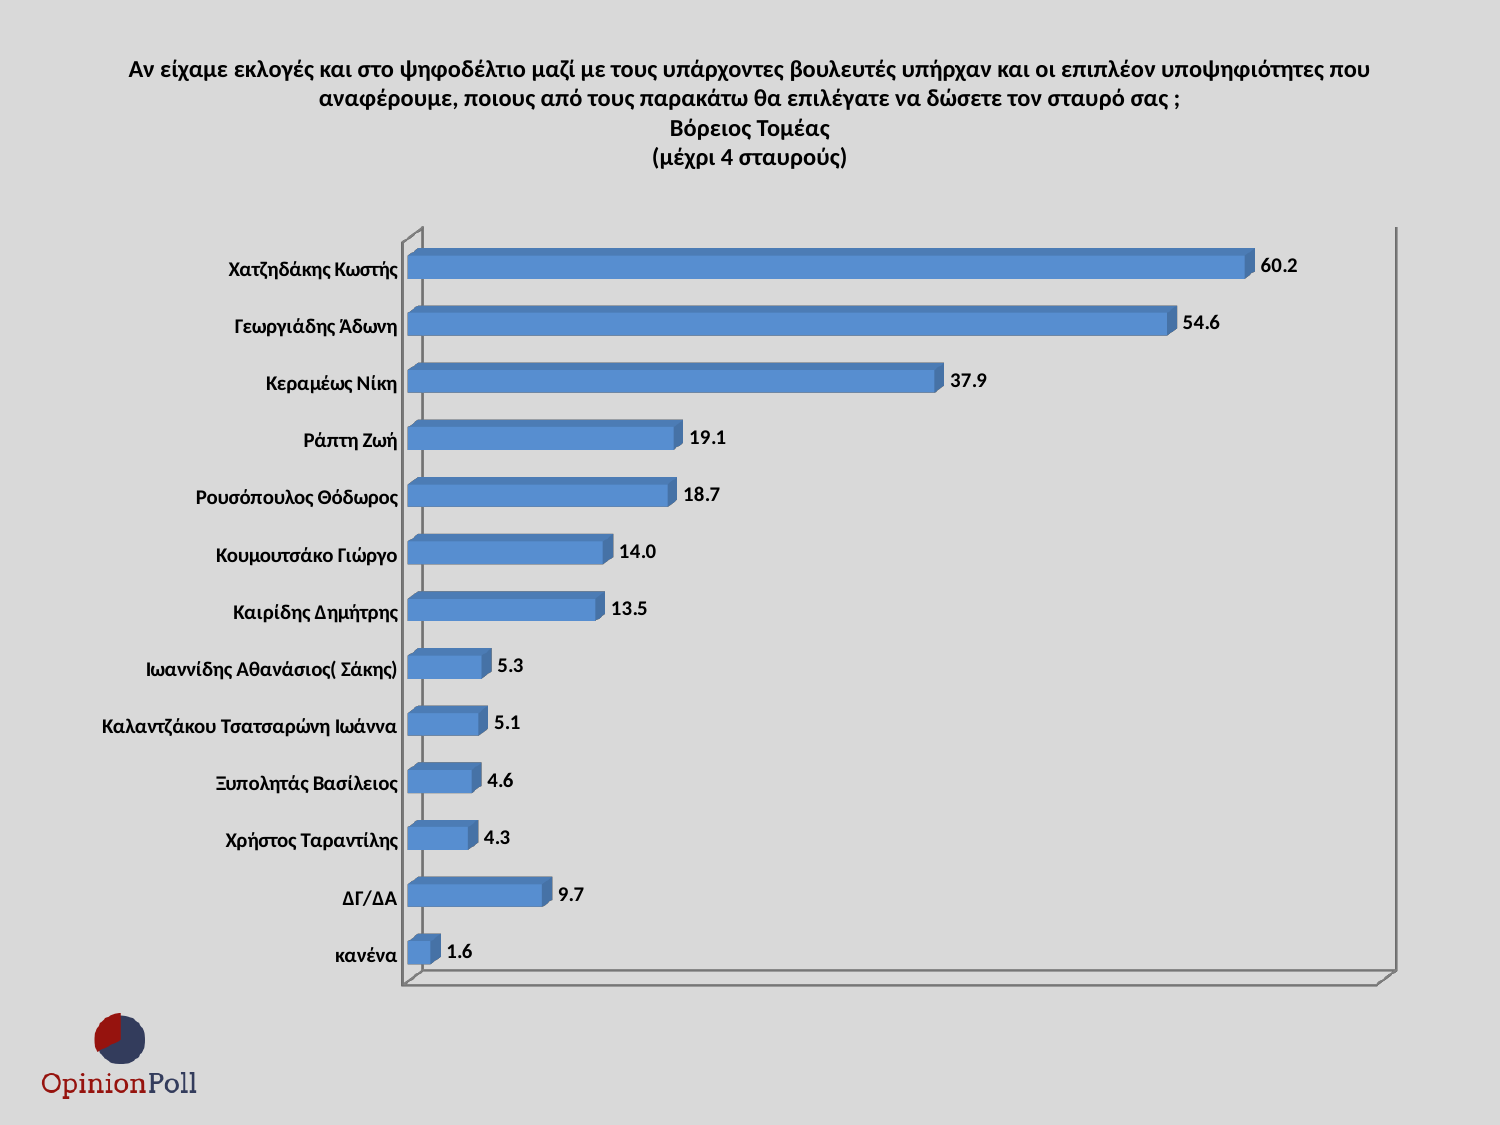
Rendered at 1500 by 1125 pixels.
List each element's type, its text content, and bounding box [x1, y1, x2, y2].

picture [34, 1007, 204, 1101]
title Αν είχαμε εκλογές και στο ψηφοδέλτιο μαζί με τους υπάρχοντες βουλευτές υπήρχαν και οι επιπλέον υποψηφιότητες που αναφέρουμε, ποιους από τους παρακάτω θα επιλέγατε να δώσετε τον σταυρό σας ; Βόρειος Τομέας (μέχρι 4 σταυρούς) [75, 45, 1425, 207]
chart [74, 207, 1426, 1006]
